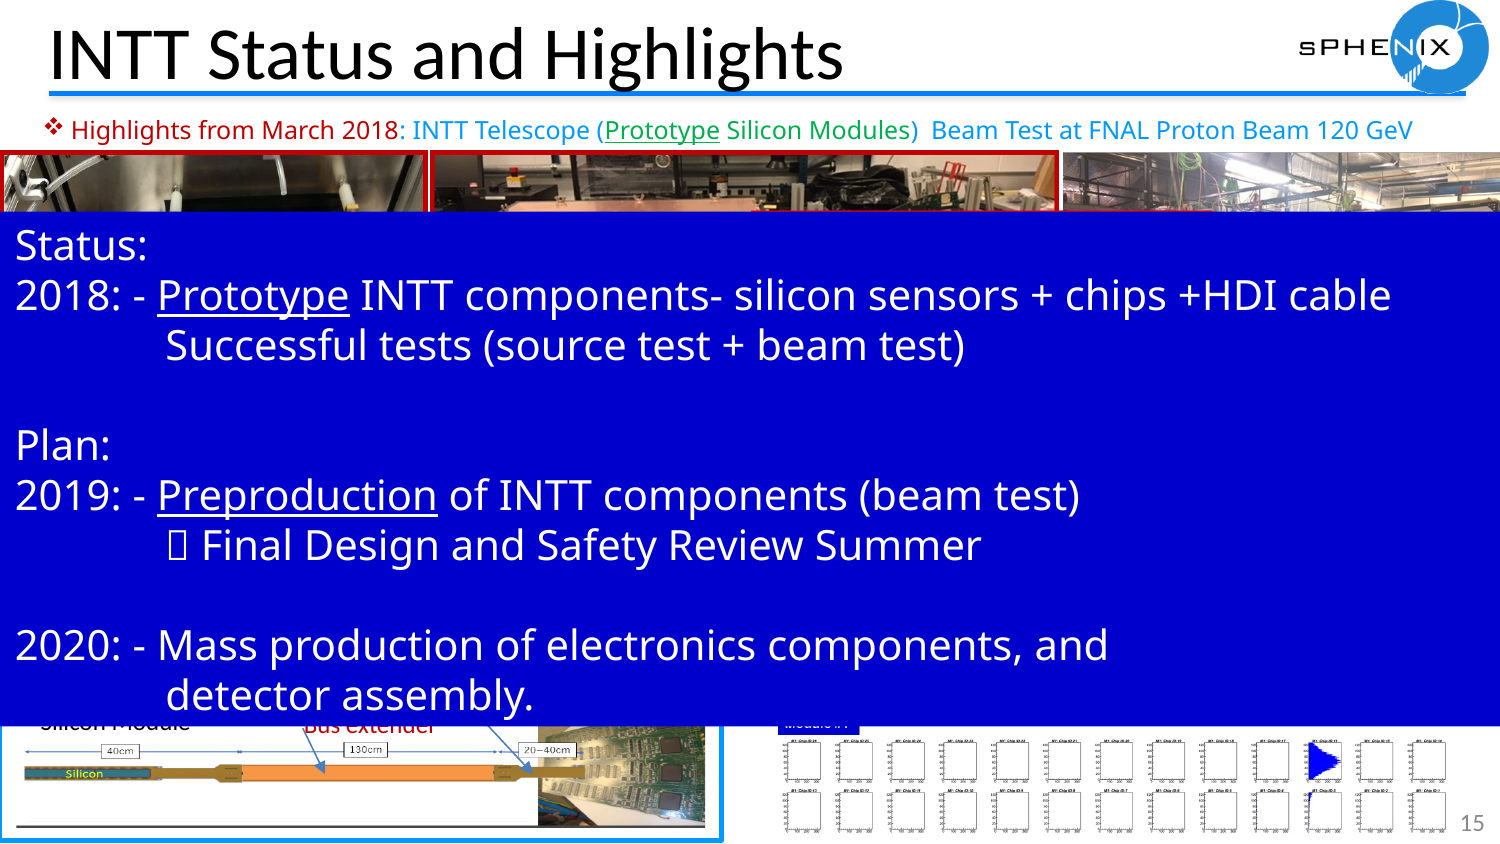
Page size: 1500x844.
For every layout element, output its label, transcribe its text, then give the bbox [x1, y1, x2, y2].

picture [775, 424, 1453, 835]
slide_number 15 [1412, 798, 1500, 844]
title INTT Status and Highlights [0, 0, 1500, 104]
text_box Highlights from March 2018: INTT Telescope (Prototype Silicon Modules) Beam Test at FNAL Proton Beam 120 GeV [27, 104, 1429, 152]
text_box Status: June 2019: 120 GeV Proton beam test at FNAL using Pre-production silicon modules Full readout chain (including prototypes bus extender and conversion cable) More detail study of the detector performance and tracking resolution. [0, 727, 722, 841]
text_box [479, 716, 534, 775]
text_box Status: 2018: - Prototype INTT components- silicon sensors + chips +HDI cable Successful tests (source test + beam test) Plan: 2019: - Preproduction of INTT components (beam test)  Final Design and Safety Review Summer 2020: - Mass production of electronics components, and detector assembly. [0, 410, 1500, 727]
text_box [15, 696, 706, 828]
picture [4, 154, 424, 406]
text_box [302, 728, 326, 775]
picture [429, 150, 1500, 410]
